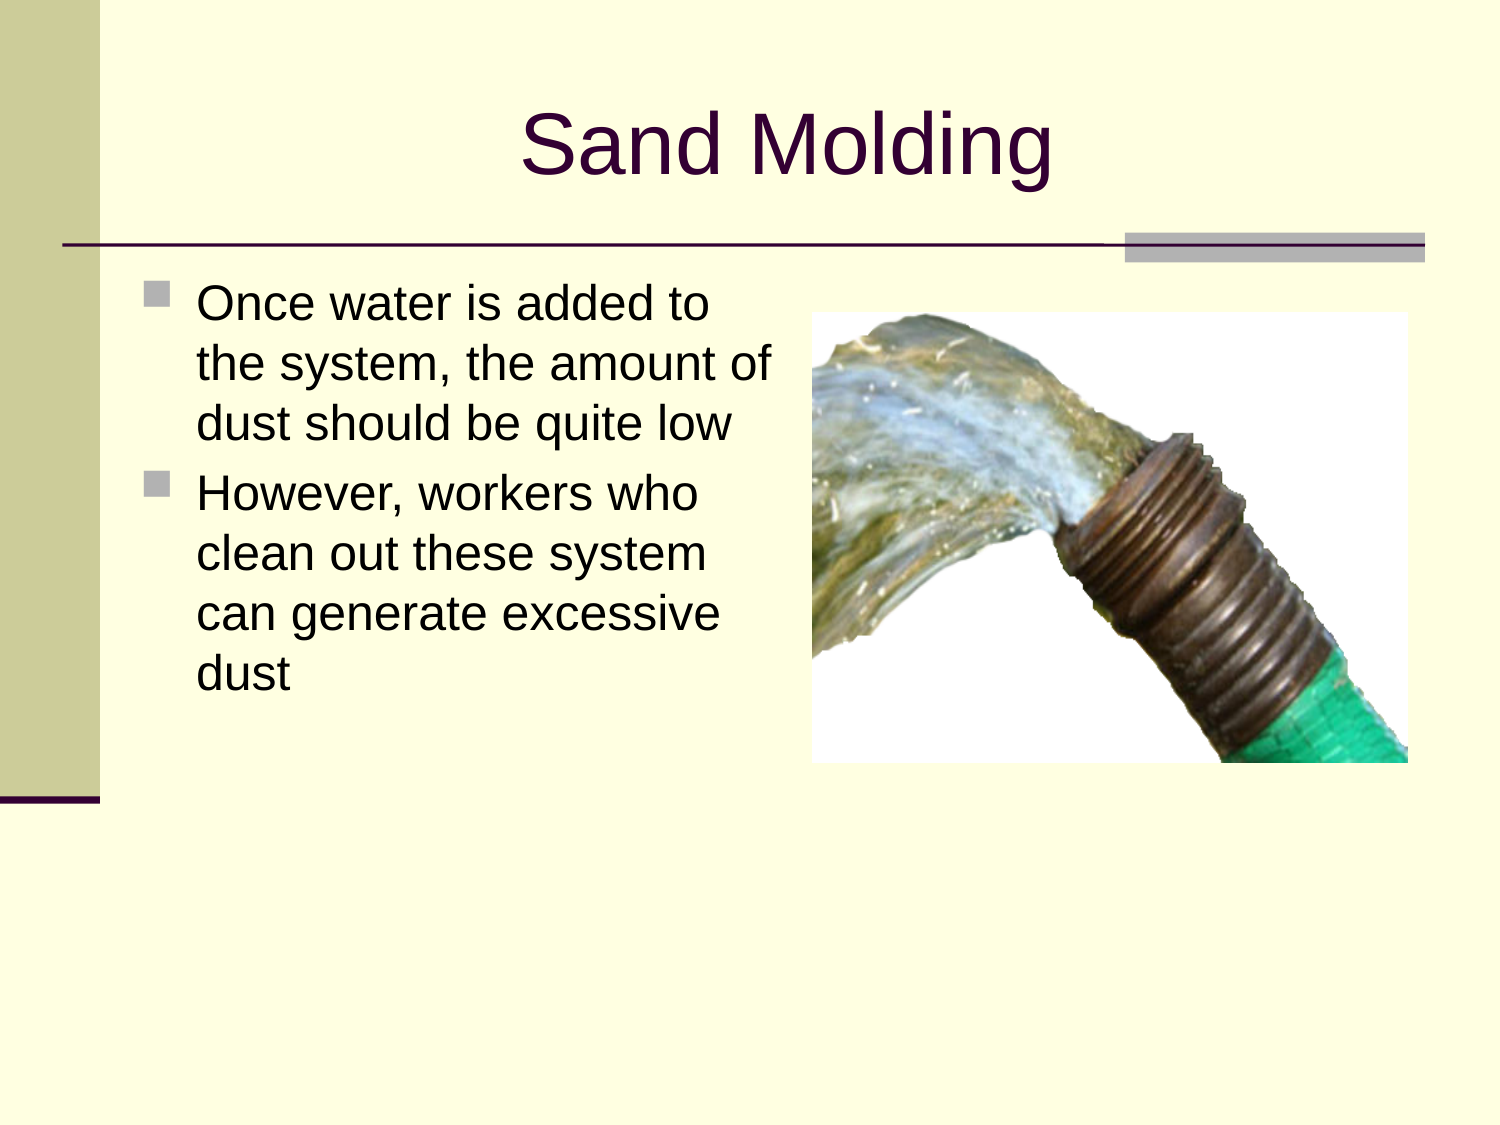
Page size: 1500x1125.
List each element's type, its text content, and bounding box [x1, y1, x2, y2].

list Once water is added to the system, the amount of dust should be quite low However, workers who clean out these system can generate excessive dust [124, 262, 801, 1006]
title Sand Molding [149, 45, 1426, 234]
picture [812, 312, 1408, 763]
